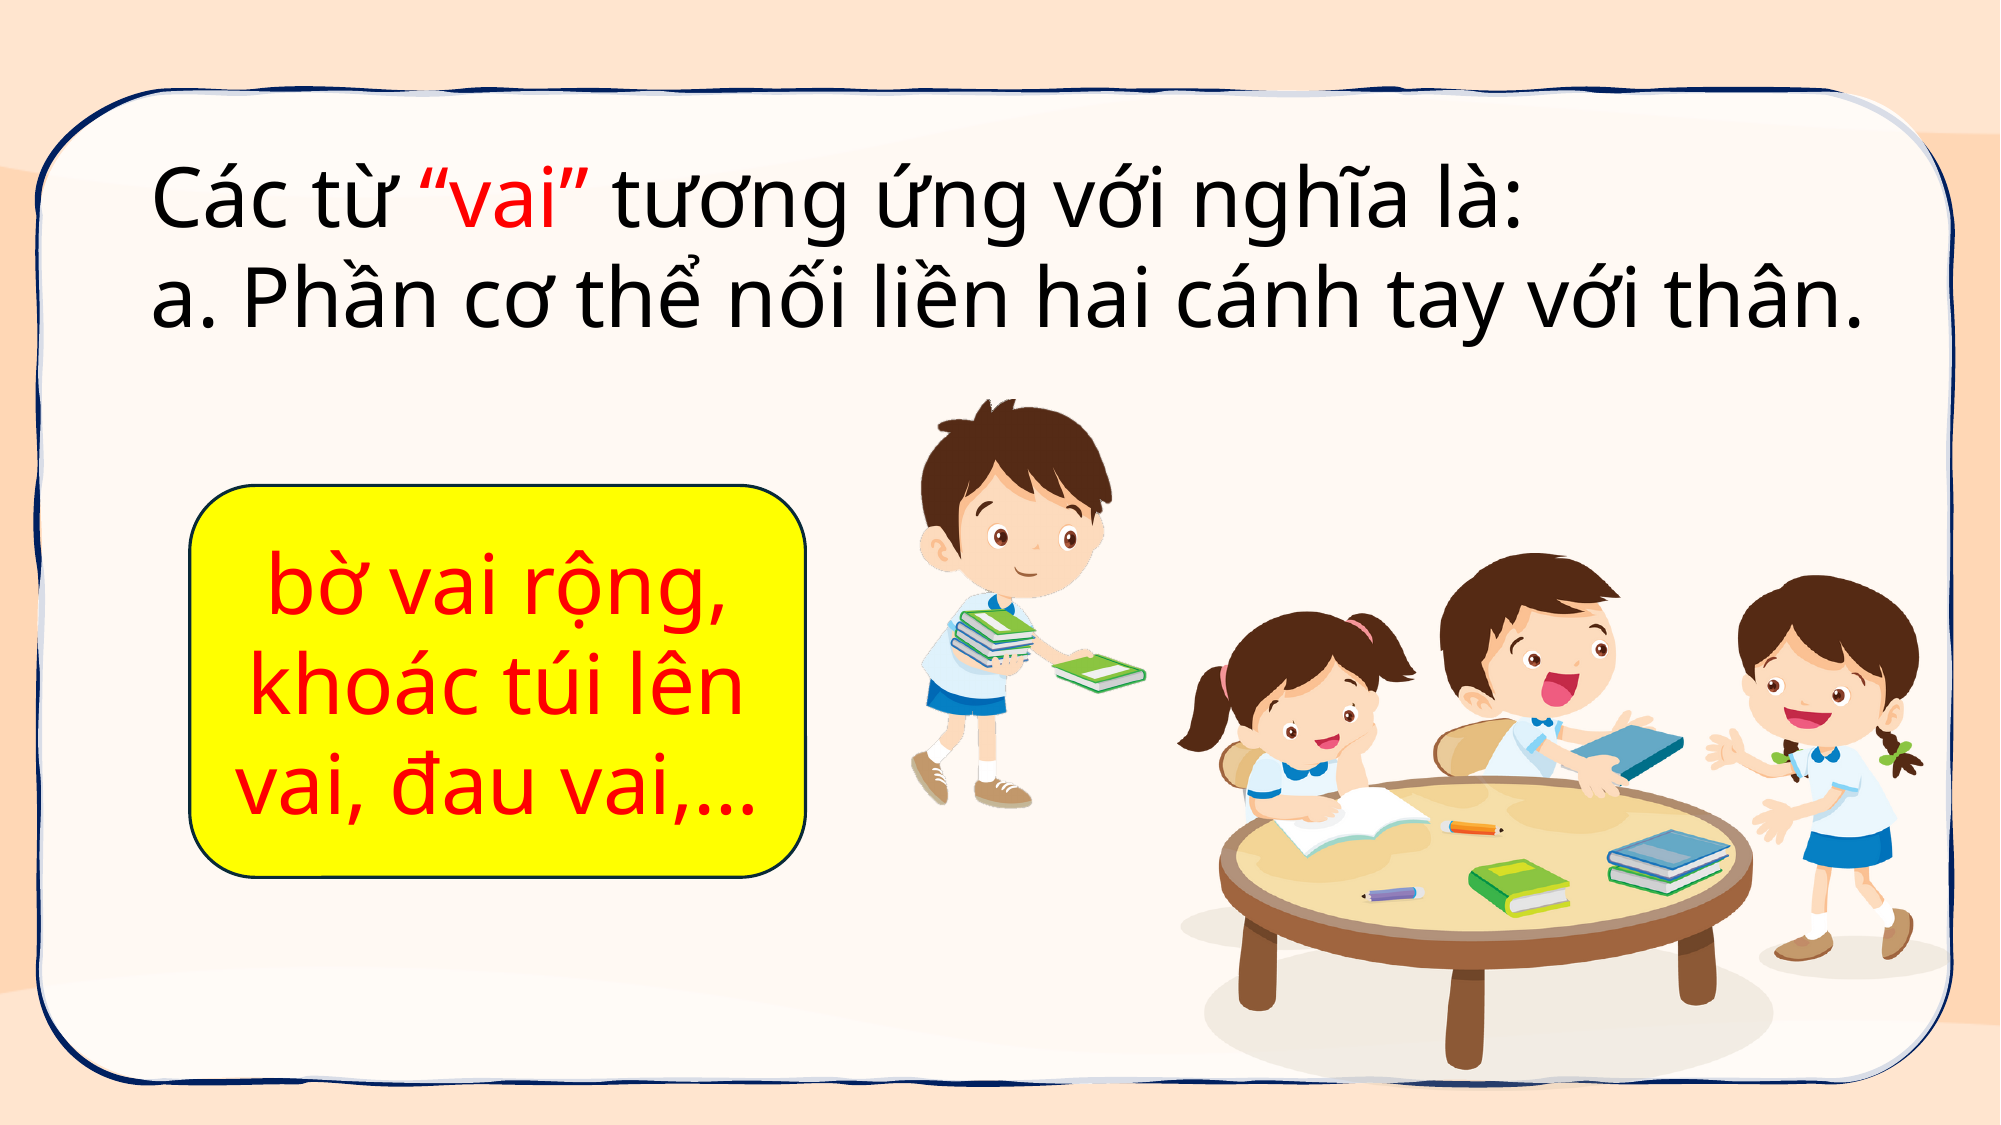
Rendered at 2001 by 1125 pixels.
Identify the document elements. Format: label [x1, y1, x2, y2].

picture [0, 0, 2000, 1125]
text_box [910, 398, 1951, 1092]
